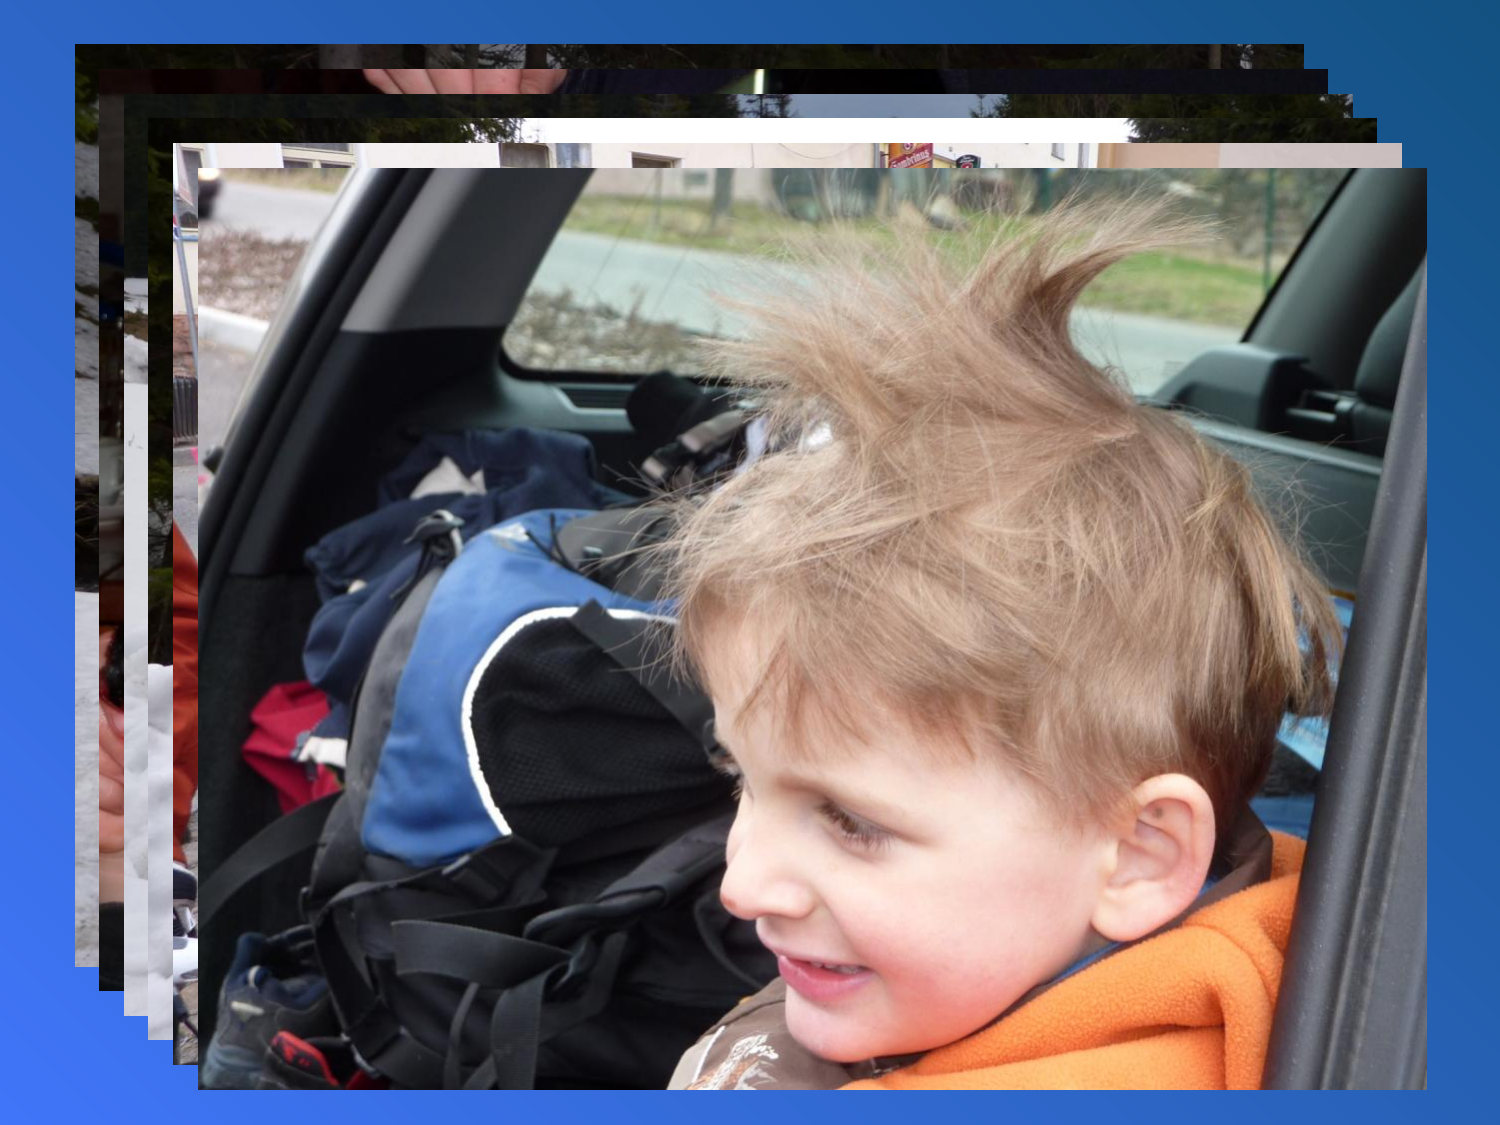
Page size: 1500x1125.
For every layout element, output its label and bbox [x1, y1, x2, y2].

picture [74, 44, 1427, 1090]
